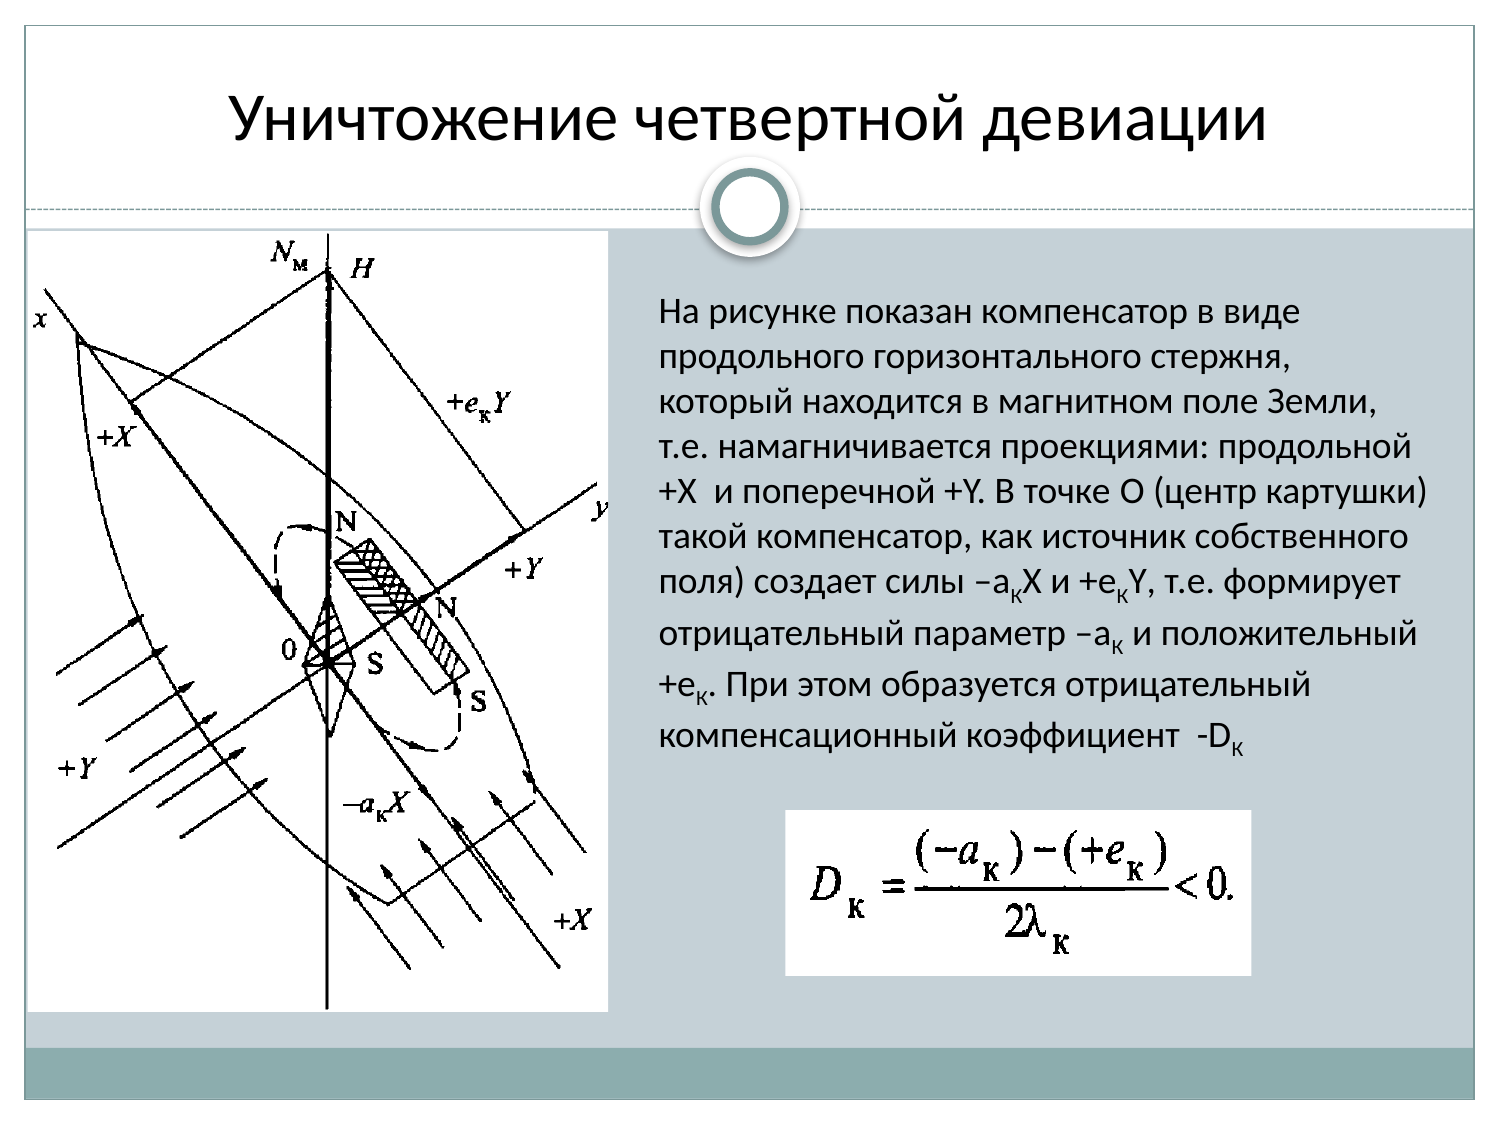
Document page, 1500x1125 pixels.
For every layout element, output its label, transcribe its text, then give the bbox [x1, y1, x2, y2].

picture [27, 231, 609, 1012]
list На рисунке показан компенсатор в виде продольного горизонтального стержня, который находится в магнитном поле Земли, т.е. намагничивается проекциями: продольной +X и поперечной +Y. В точке O (центр картушки) такой компенсатор, как источник собственного поля) создает силы –aКХ и +eКY, т.е. формирует отрицательный параметр –аК и положительный +еК. При этом образуется отрицательный компенсационный коэффициент -DК [643, 278, 1445, 1001]
title Уничтожение четвертной девиации [49, 37, 1450, 162]
picture [785, 810, 1252, 977]
